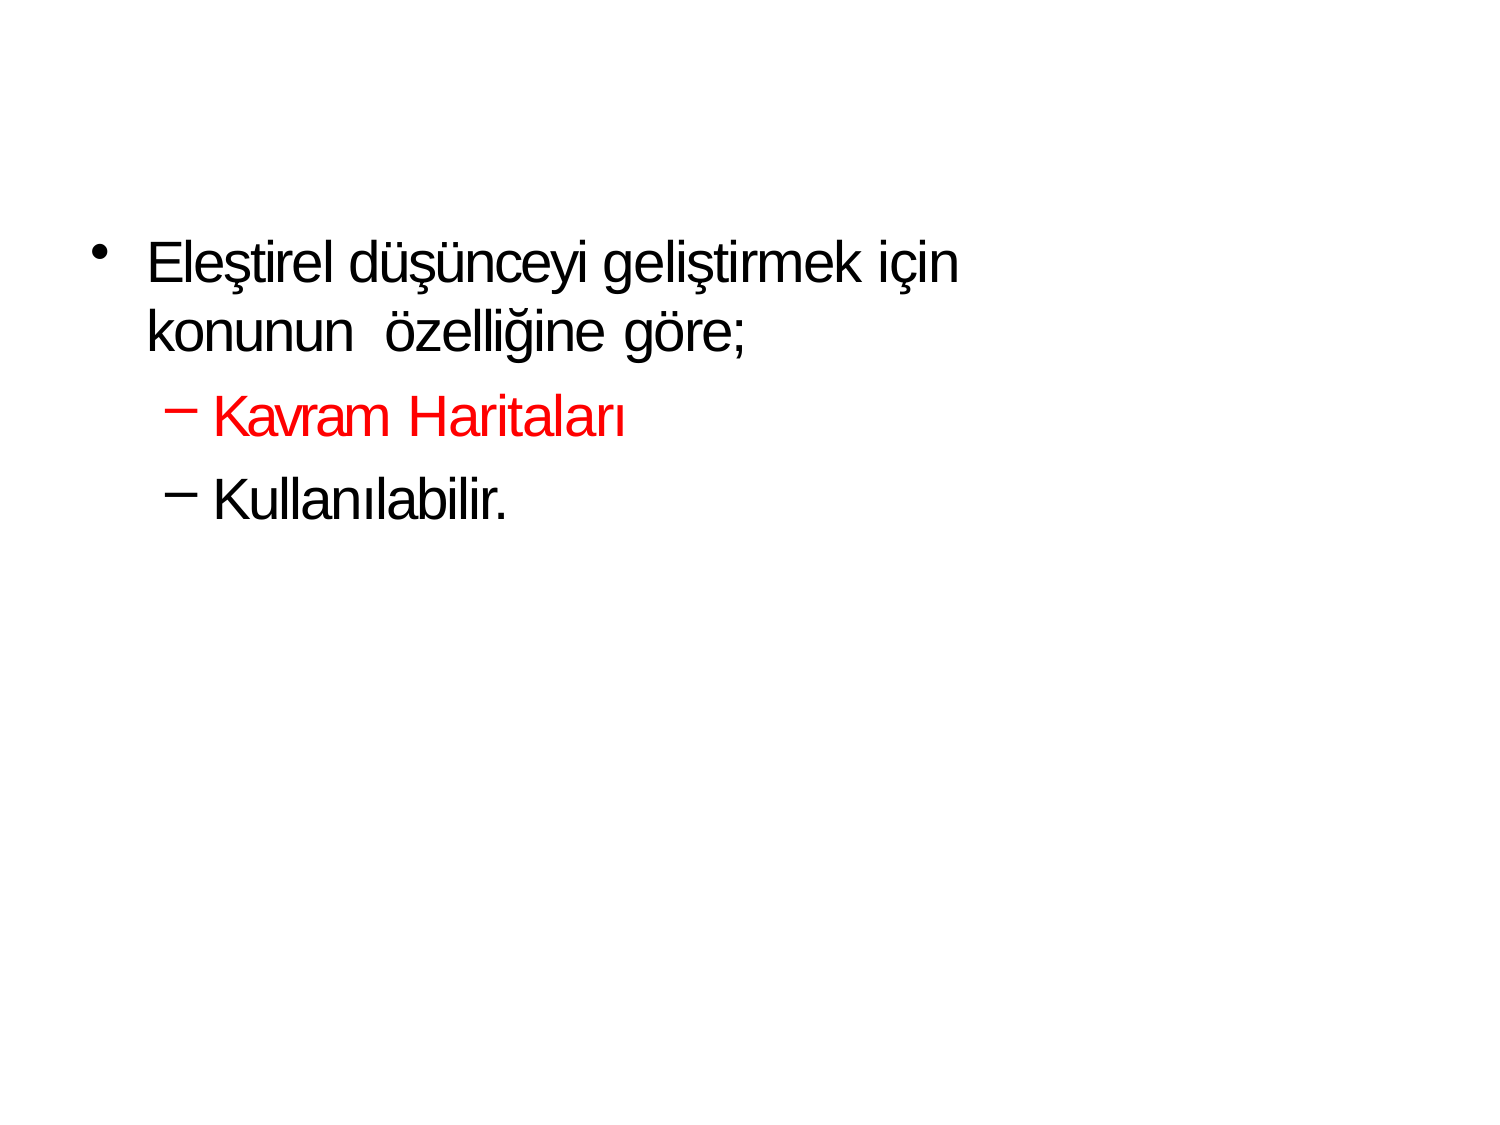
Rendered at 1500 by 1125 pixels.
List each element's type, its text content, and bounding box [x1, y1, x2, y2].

text_box Eleştirel düşünceyi geliştirmek için konunun özelliğine göre; Kavram Haritaları Kullanılabilir. [87, 221, 1178, 532]
